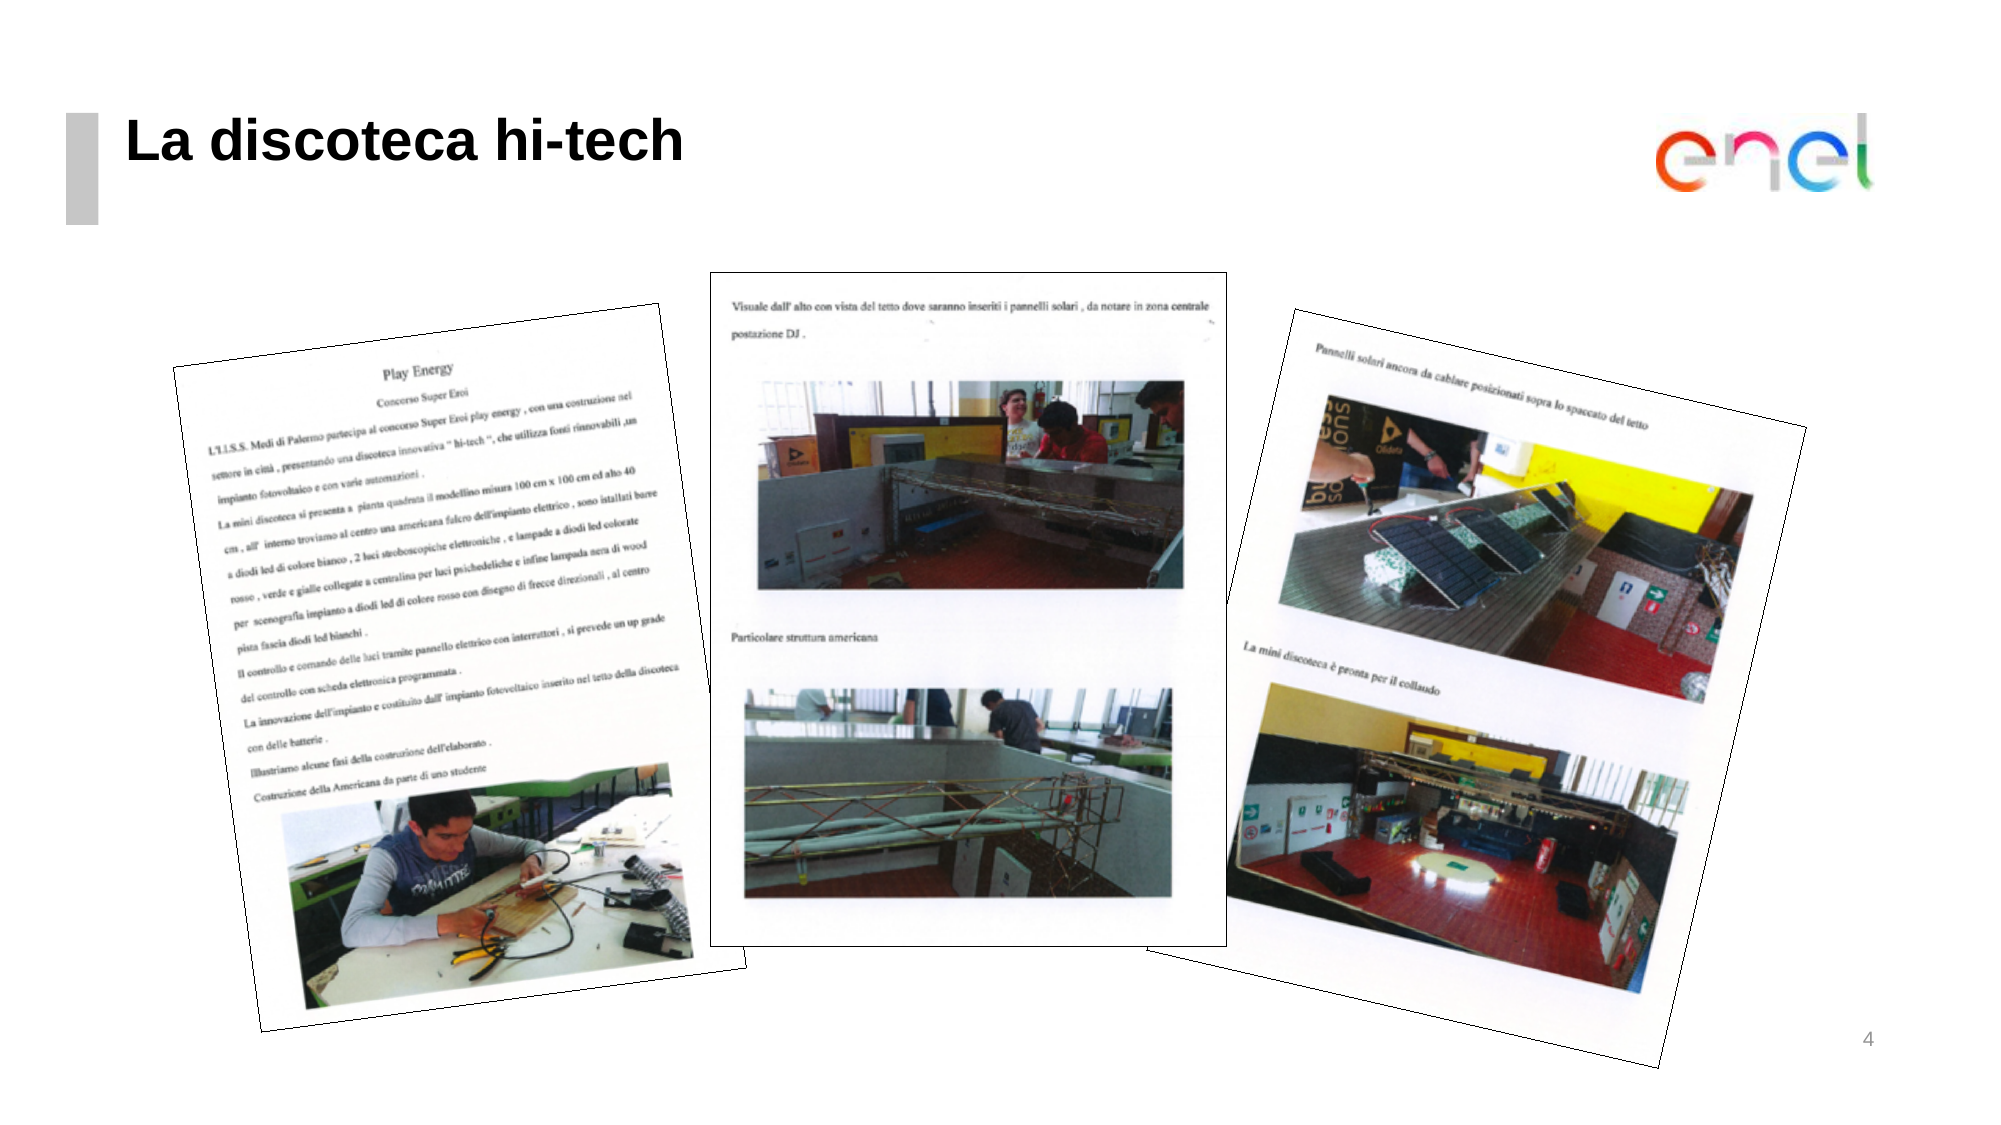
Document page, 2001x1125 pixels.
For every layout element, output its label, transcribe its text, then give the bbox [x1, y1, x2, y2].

picture [1656, 113, 1875, 192]
title La discoteca hi-tech [125, 109, 1499, 175]
picture [175, 272, 1806, 1068]
slide_number 4 [1749, 1027, 1875, 1053]
